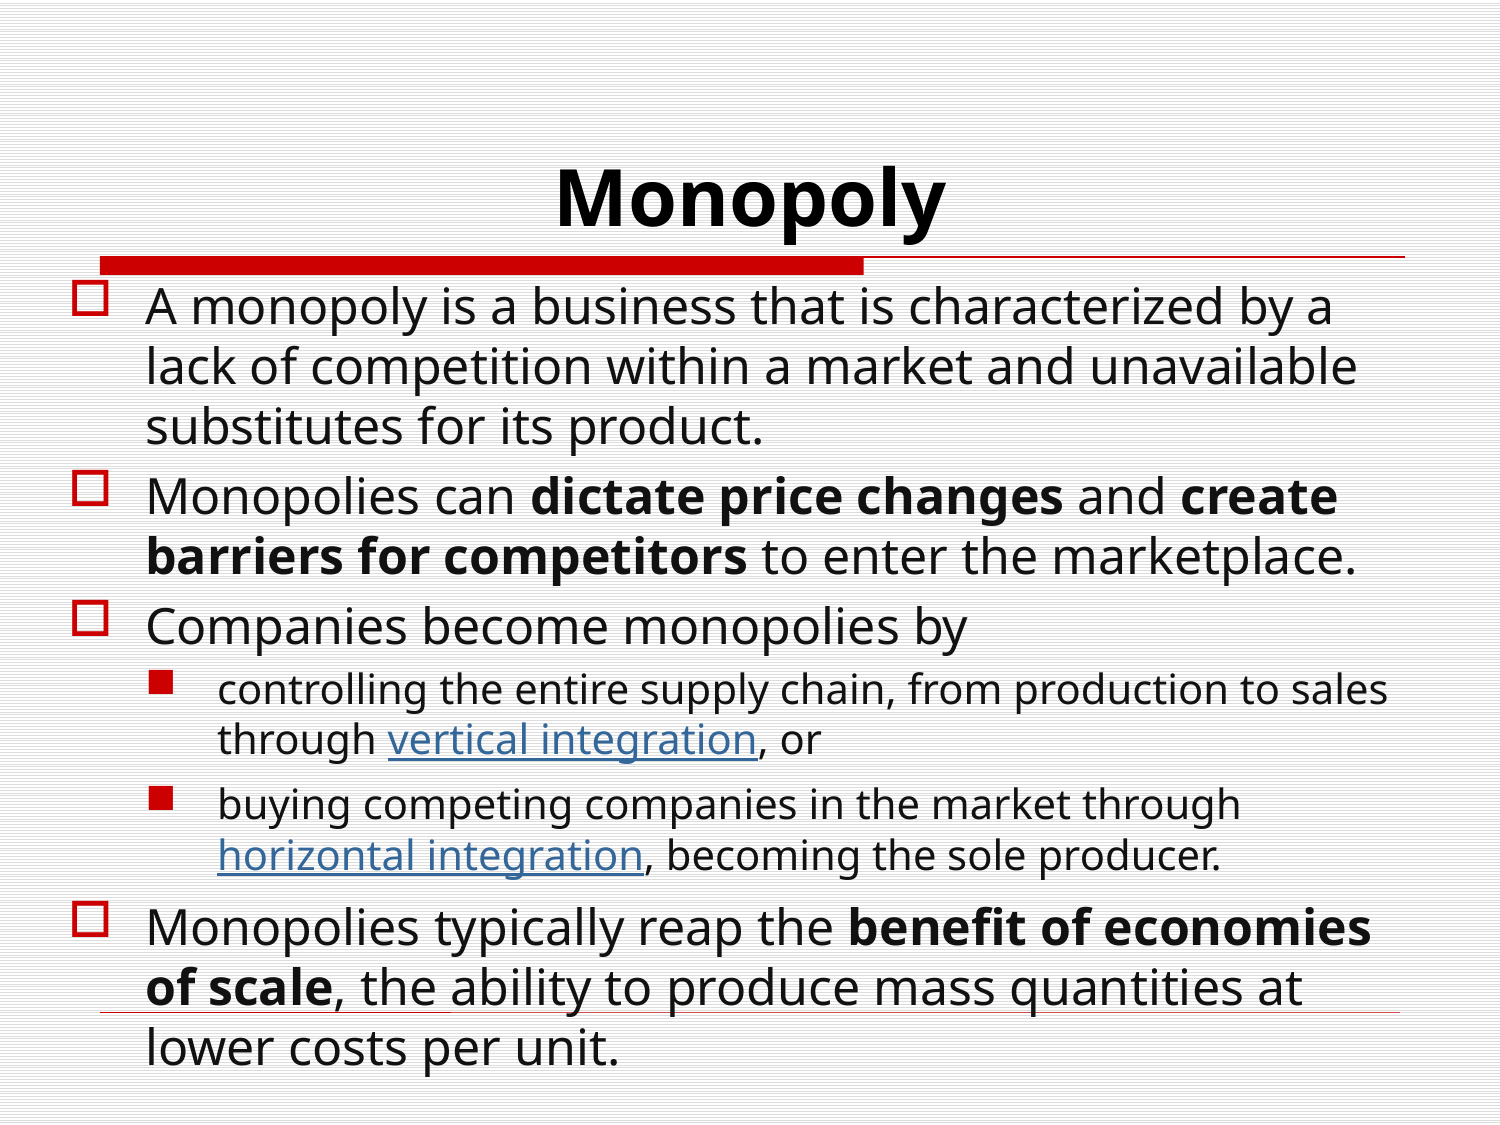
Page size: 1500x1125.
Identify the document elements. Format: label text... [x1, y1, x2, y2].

title Monopoly [94, 125, 1407, 250]
list A monopoly is a business that is characterized by a lack of competition within a market and unavailable substitutes for its product. Monopolies can dictate price changes and create barriers for competitors to enter the marketplace. Companies become monopolies by controlling the entire supply chain, from production to sales through vertical integration, or buying competing companies in the market through horizontal integration, becoming the sole producer. Monopolies typically reap the benefit of economies of scale, the ability to produce mass quantities at lower costs per unit. [53, 267, 1406, 1074]
